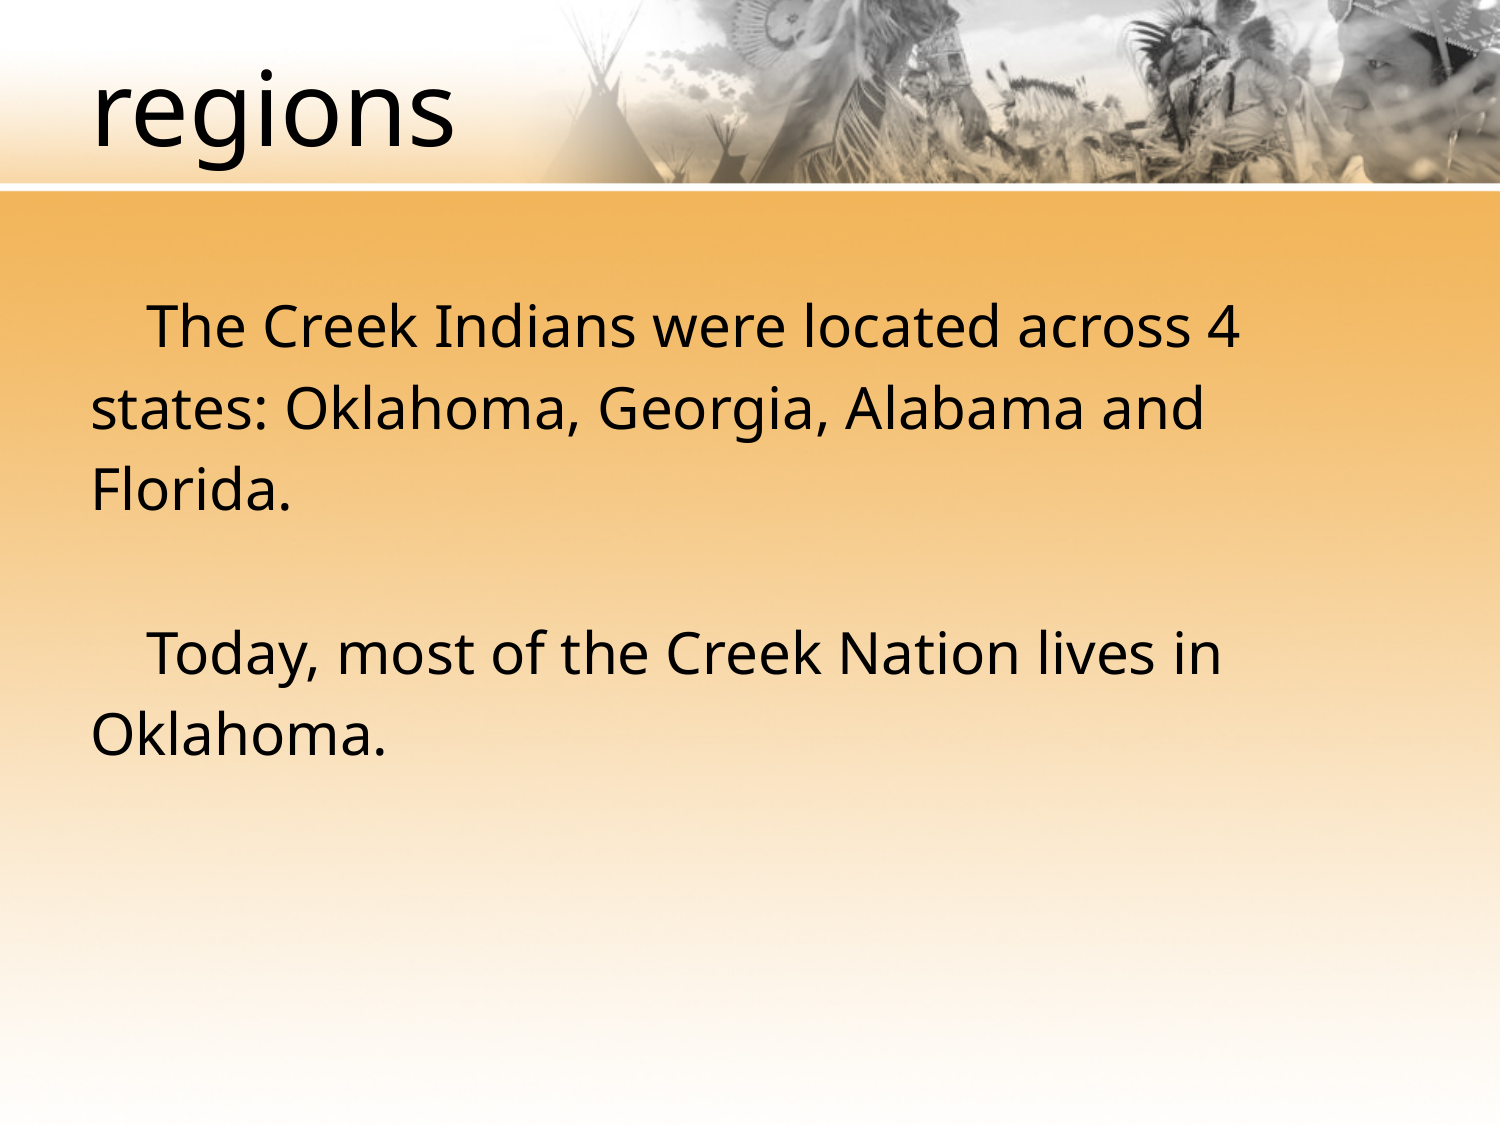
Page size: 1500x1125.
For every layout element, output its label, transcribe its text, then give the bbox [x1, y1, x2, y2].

list The Creek Indians were located across 4 states: Oklahoma, Georgia, Alabama and Florida. Today, most of the Creek Nation lives in Oklahoma. [75, 200, 1425, 1075]
title regions [75, 12, 1188, 175]
picture [0, 0, 1500, 1125]
